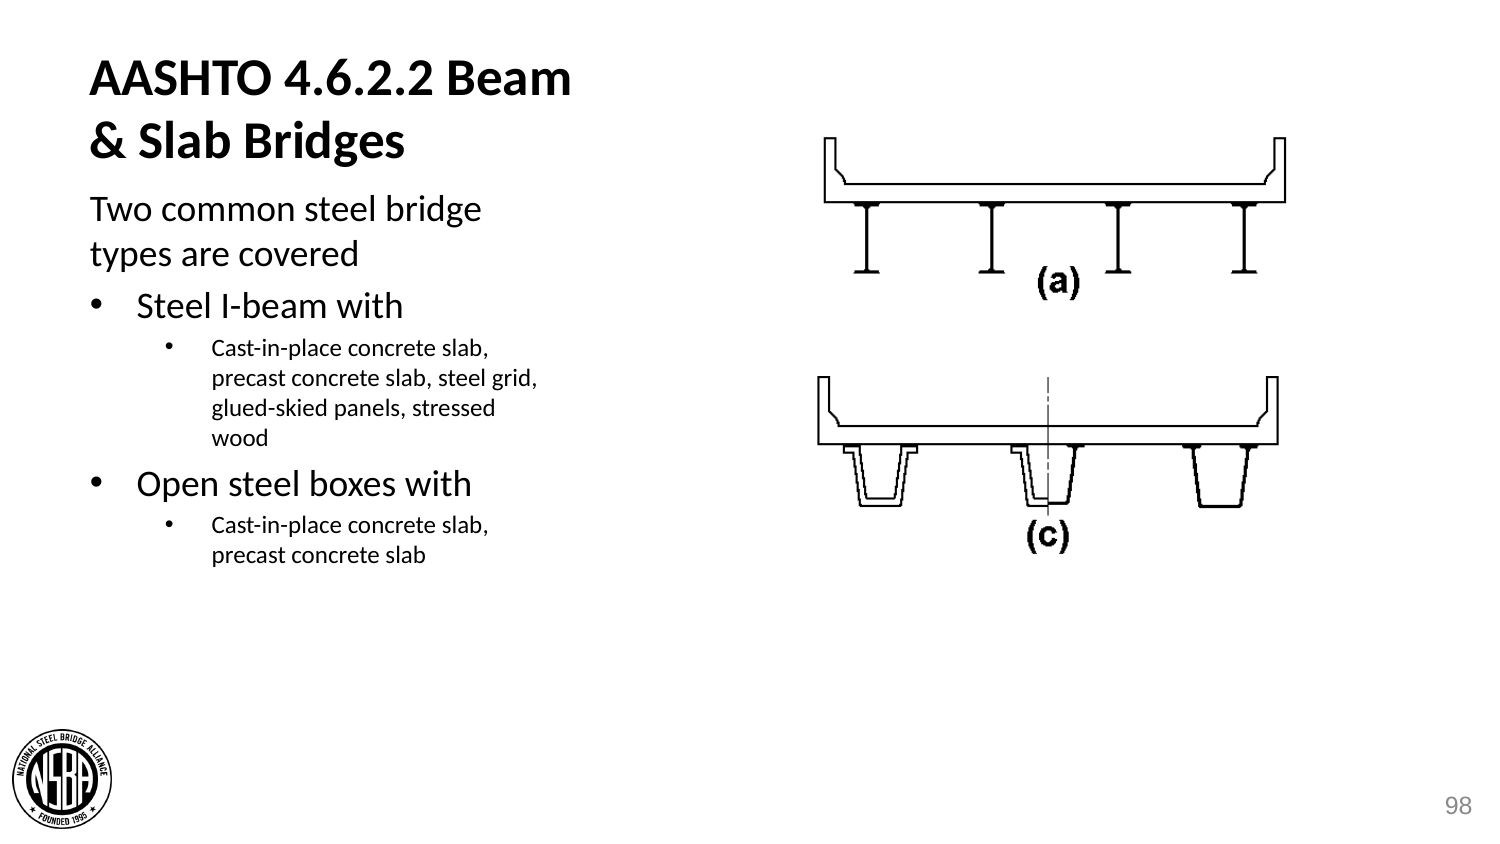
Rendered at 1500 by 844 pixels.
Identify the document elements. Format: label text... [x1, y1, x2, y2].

picture [810, 376, 1319, 555]
list Two common steel bridge types are covered Steel I-beam with Cast-in-place concrete slab, precast concrete slab, steel grid, glued-skied panels, stressed wood Open steel boxes with Cast-in-place concrete slab, precast concrete slab [75, 176, 569, 754]
title AASHTO 4.6.2.2 Beam & Slab Bridges [75, 33, 613, 177]
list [810, 134, 1319, 313]
slide_number 98 [1137, 782, 1488, 828]
picture [12, 729, 112, 829]
